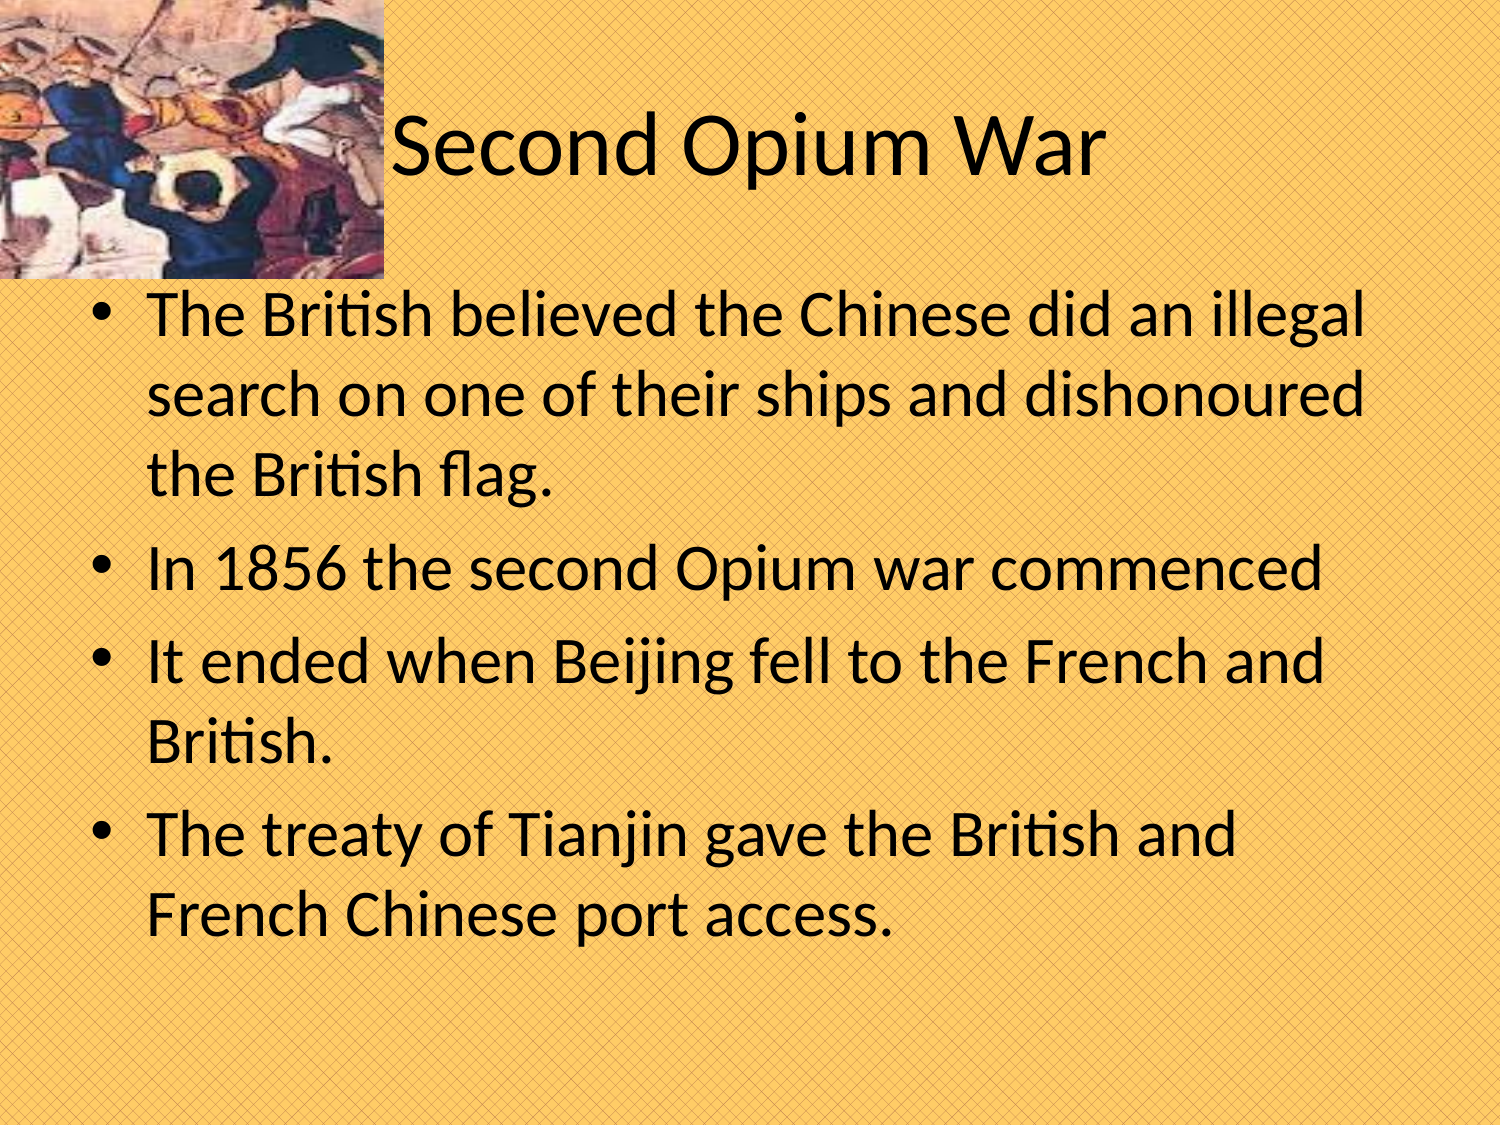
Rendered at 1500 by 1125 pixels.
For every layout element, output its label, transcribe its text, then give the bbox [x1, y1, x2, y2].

title Second Opium War [389, 45, 1425, 233]
list The British believed the Chinese did an illegal search on one of their ships and dishonoured the British flag. In 1856 the second Opium war commenced It ended when Beijing fell to the French and British. The treaty of Tianjin gave the British and French Chinese port access. [75, 262, 1425, 1005]
picture [0, 0, 385, 280]
